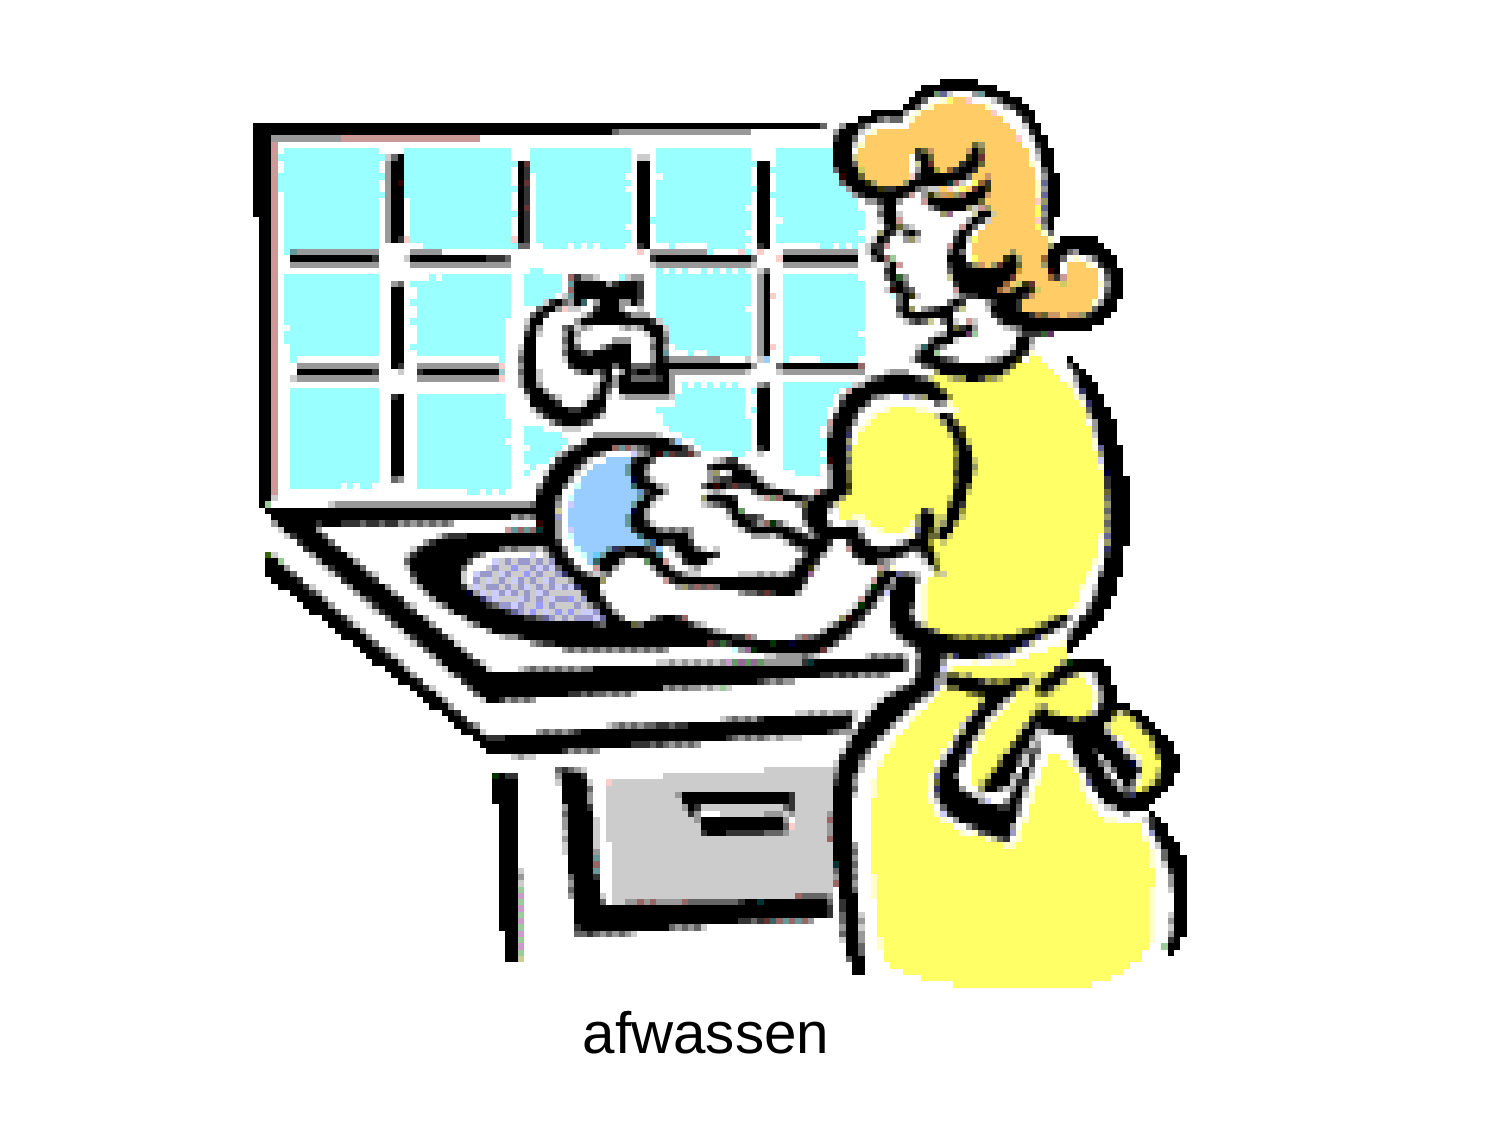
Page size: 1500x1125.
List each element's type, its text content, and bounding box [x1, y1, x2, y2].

picture [253, 79, 1188, 988]
text_box afwassen [568, 997, 1065, 1073]
